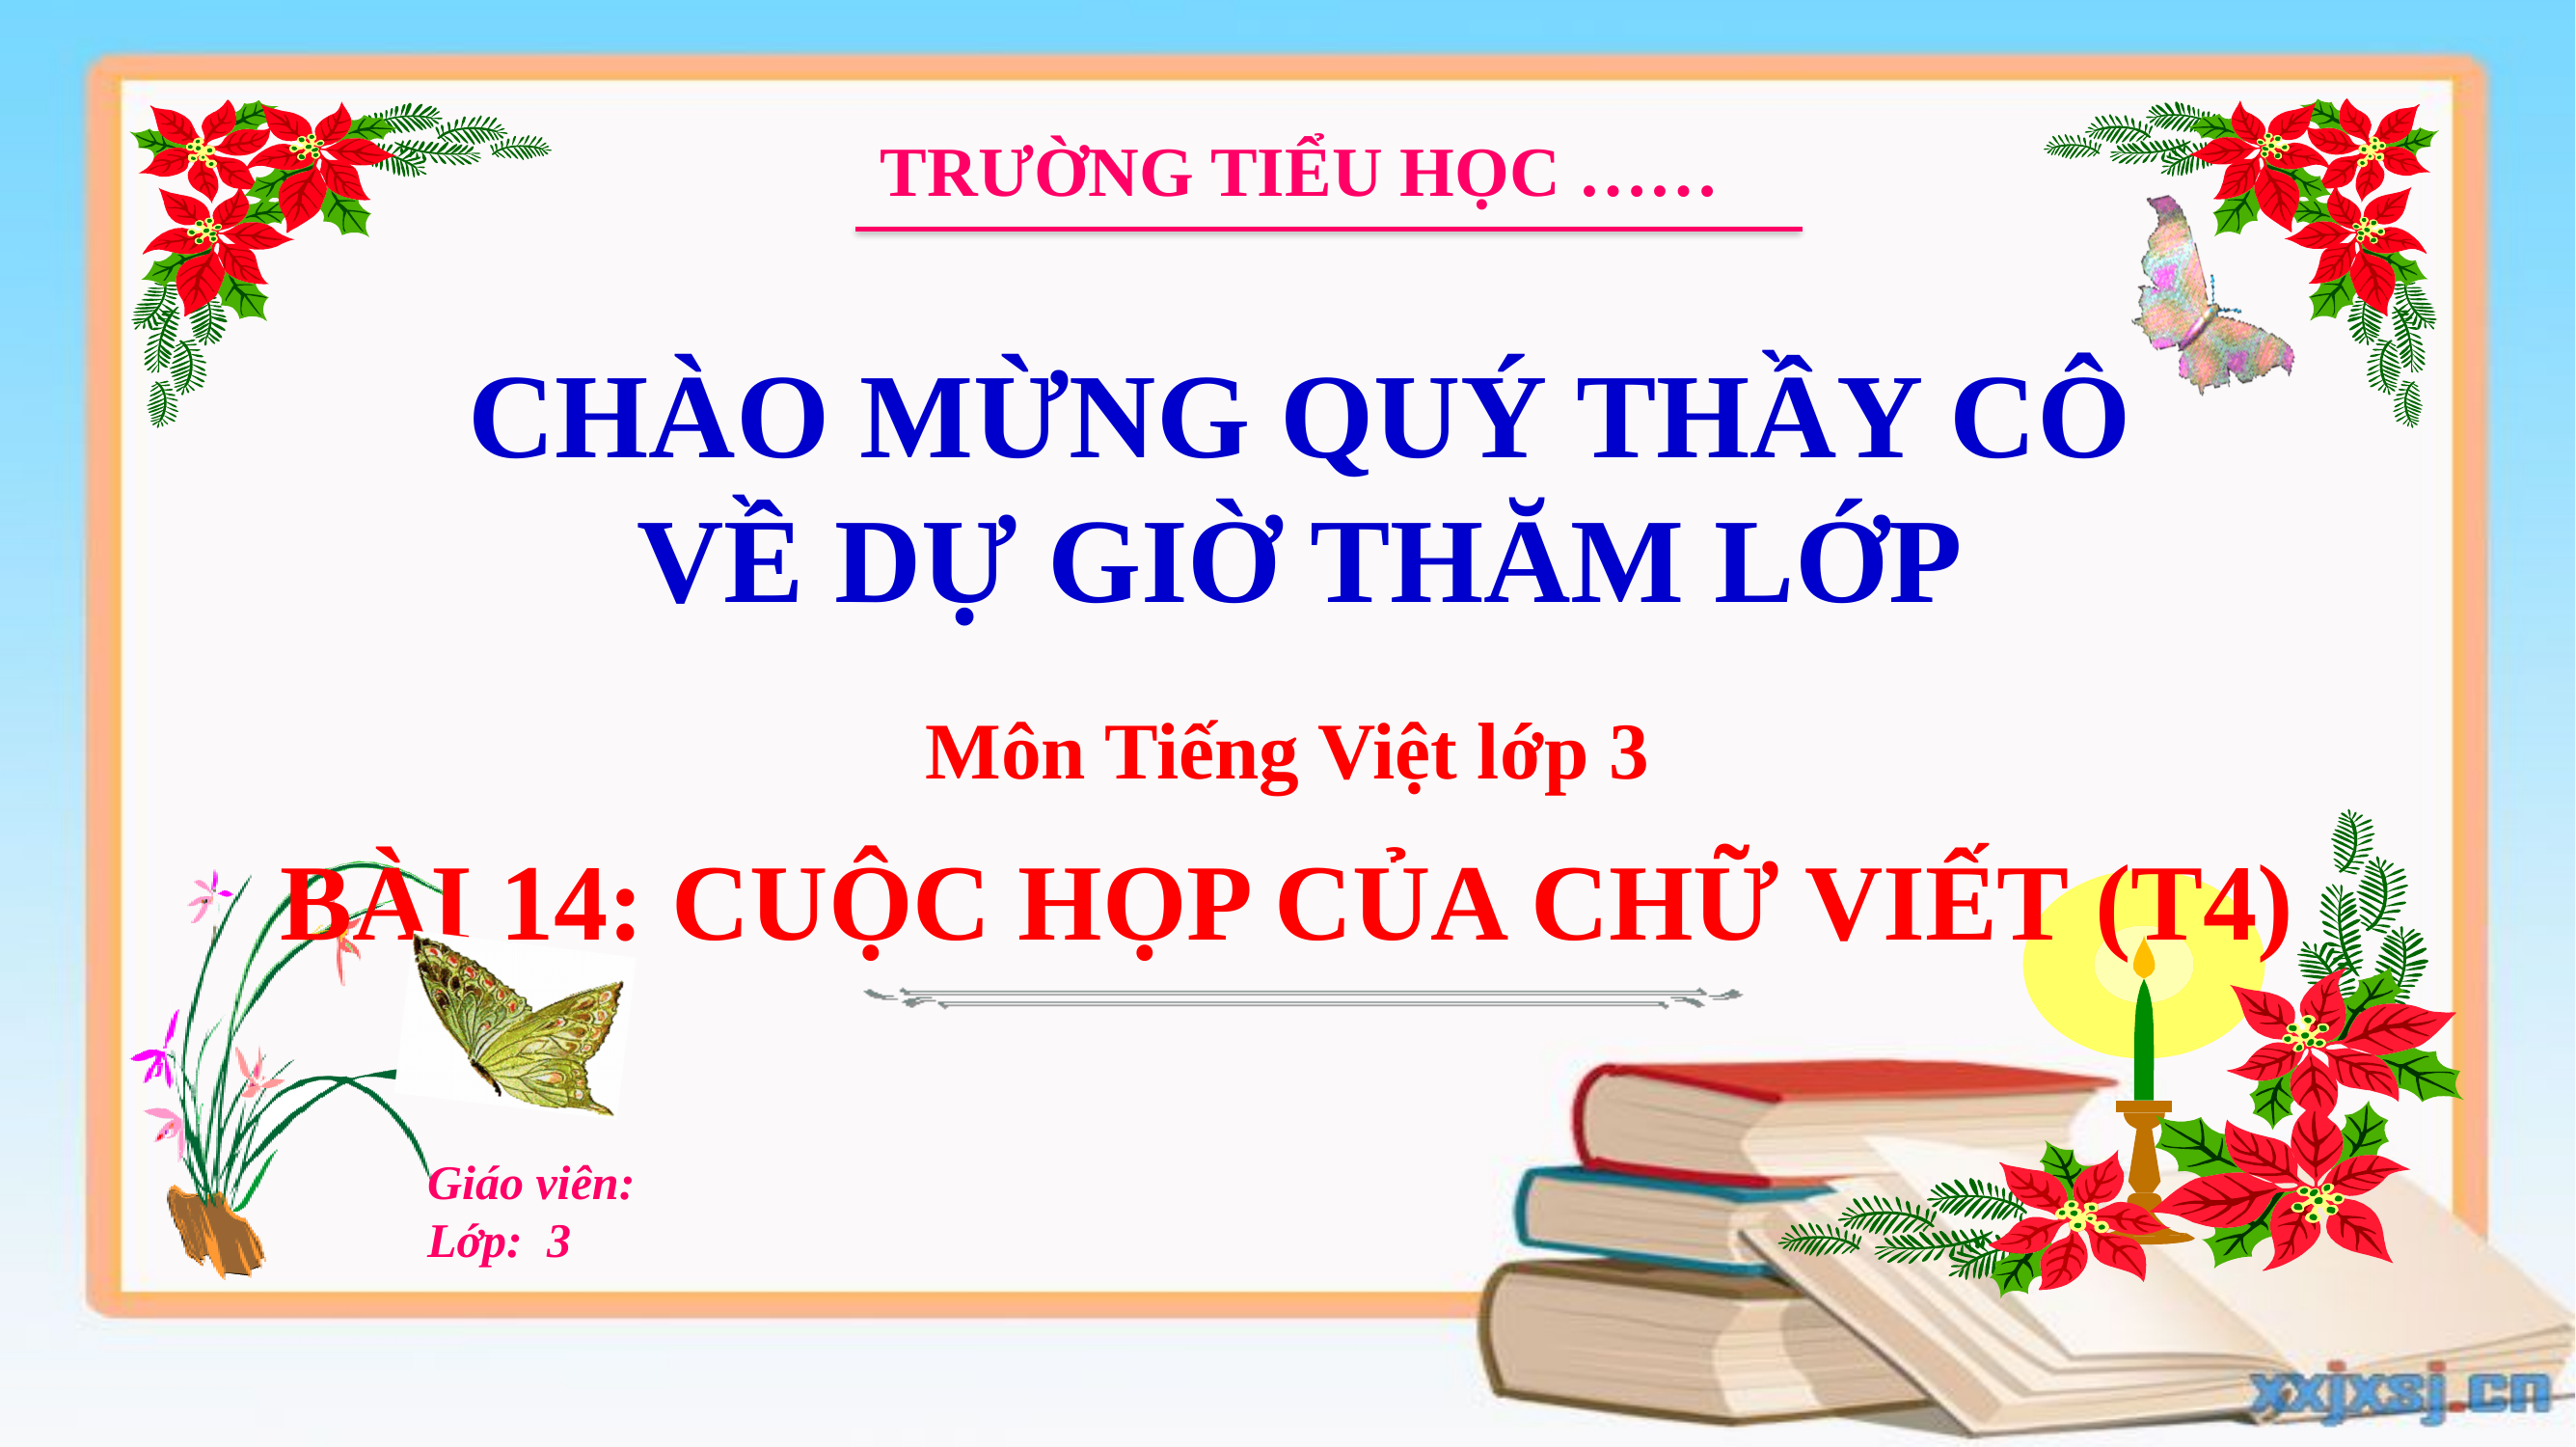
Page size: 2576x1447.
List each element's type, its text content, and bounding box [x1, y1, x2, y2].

text_box TRƯỜNG TIỂU HỌC …… [510, 114, 2071, 222]
text_box Giáo viên: Lớp: 3 [456, 1139, 1350, 1278]
text_box CHÀO MỪNG QUÝ THẦY CÔ VỀ DỰ GIỜ THĂM LỚP [392, 325, 2208, 639]
picture [0, 0, 2576, 1447]
text_box Môn Tiếng Việt lớp 3 BÀI 14: CUỘC HỌP CỦA CHỮ VIẾT (T4) [190, 687, 2385, 973]
